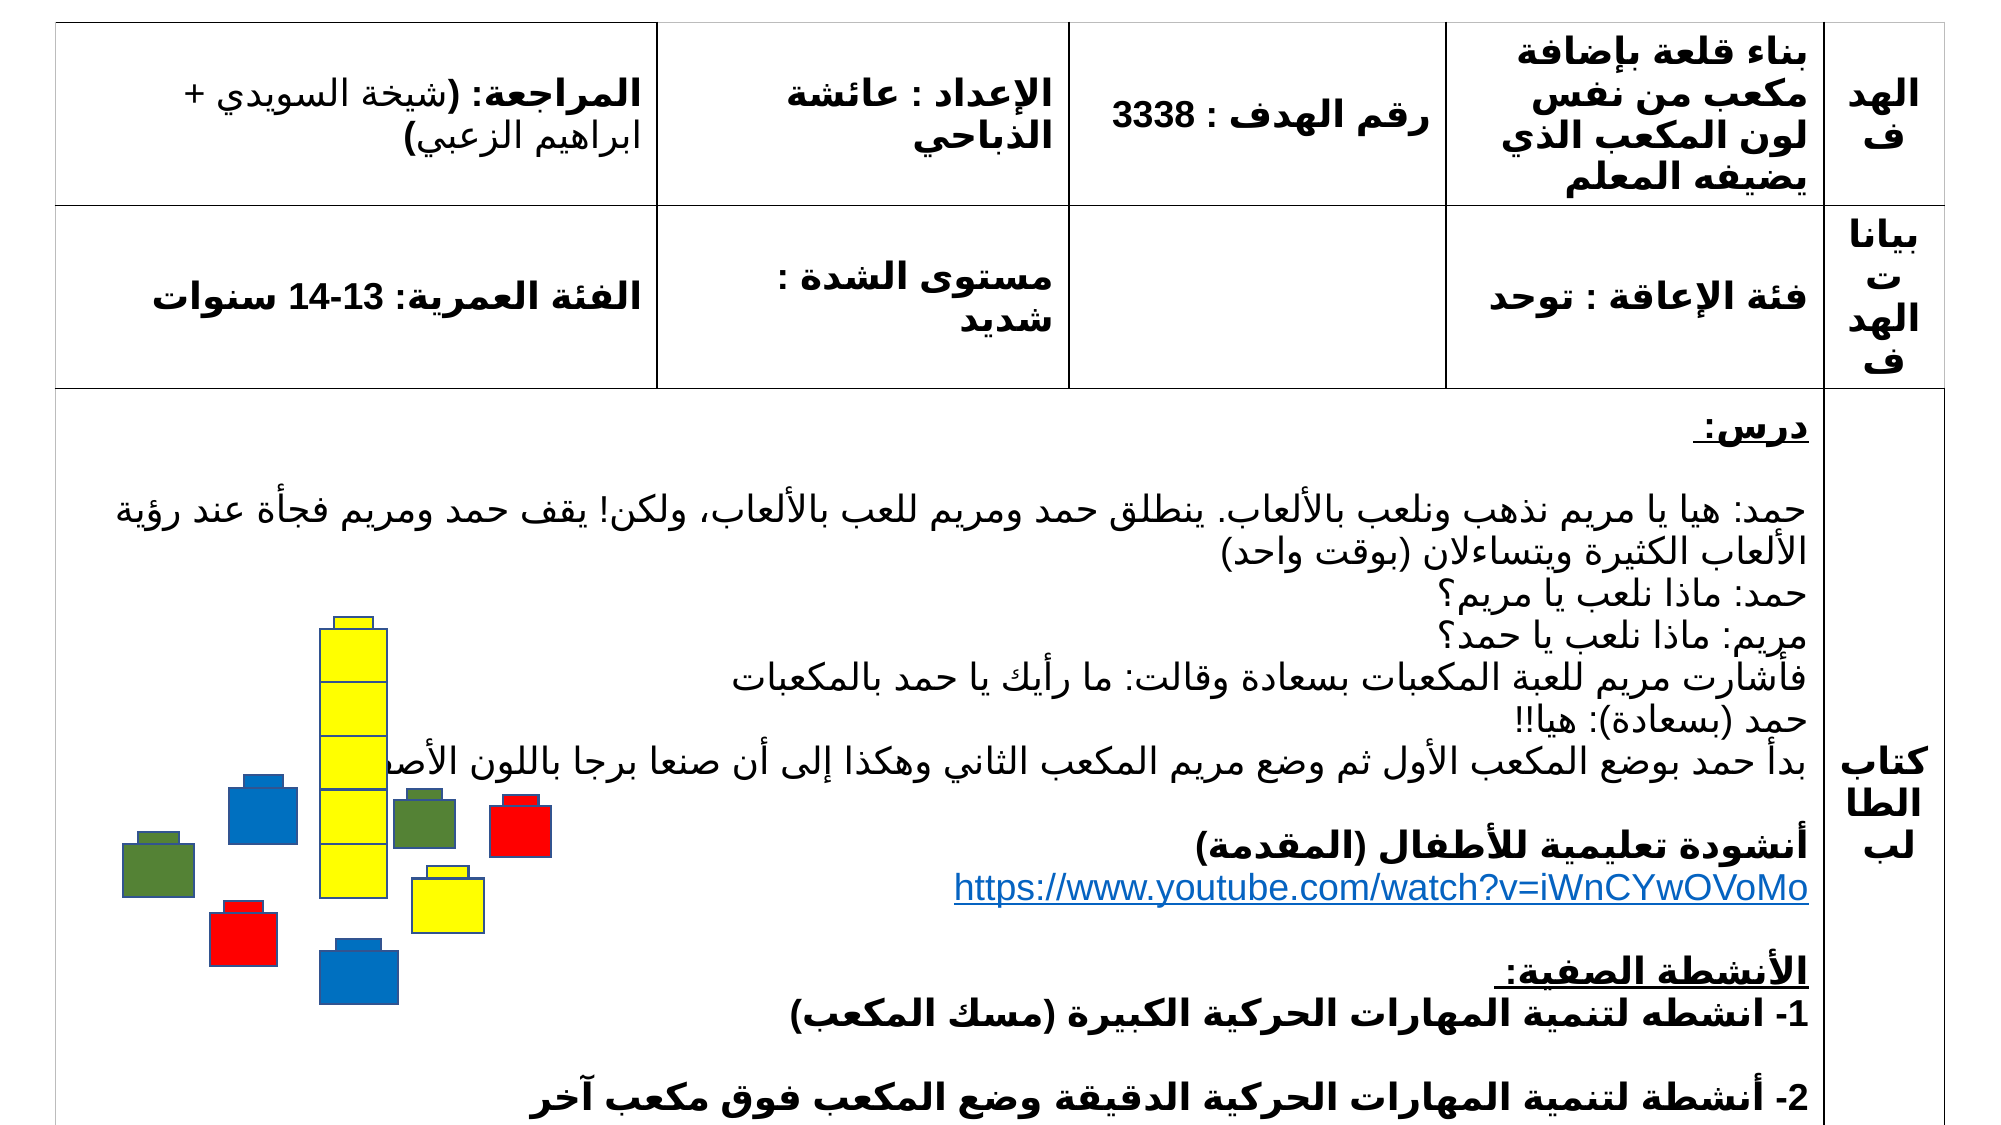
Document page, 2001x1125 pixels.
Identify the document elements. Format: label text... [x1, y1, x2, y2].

table_cell فئة الإعاقة : توحد [1447, 206, 1823, 388]
table_cell درس: حمد: هيا يا مريم نذهب ونلعب بالألعاب. ينطلق حمد ومريم للعب بالألعاب، ولكن! يقف حمد ومريم فجأة عند رؤية الألعاب الكثيرة ويتساءلان (بوقت واحد) حمد: ماذا نلعب يا مريم؟ مريم: ماذا نلعب يا حمد؟ فأشارت مريم للعبة المكعبات بسعادة وقالت: ما رأيك يا حمد بالمكعبات حمد (بسعادة): هيا!! بدأ حمد بوضع المكعب الأول ثم وضع مريم المكعب الثاني وهكذا إلى أن صنعا برجا باللون الأصفر. أنشودة تعليمية للأطفال (المقدمة) https://www.youtube.com/watch?v=iWnCYwOVoMo الأنشطة الصفية: 1- انشطه لتنمية المهارات الحركية الكبيرة (مسك المكعب) 2- أنشطة لتنمية المهارات الحركية الدقيقة وضع المكعب فوق مكعب آخر [56, 389, 1823, 1125]
table_cell [1070, 206, 1445, 388]
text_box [122, 617, 552, 1004]
table_cell كتاب الطالب [1825, 389, 1944, 1125]
table_cell الفئة العمرية: 13-14 سنوات [56, 206, 656, 388]
table_header المراجعة: (شيخة السويدي + ابراهيم الزعبي) [56, 23, 656, 205]
table_header بناء قلعة بإضافة مكعب من نفس لون المكعب الذي يضيفه المعلم [1447, 23, 1823, 205]
table_header الإعداد : عائشة الذباحي [658, 23, 1068, 205]
table_cell بيانات الهدف [1825, 206, 1944, 388]
table_cell مستوى الشدة : شديد [658, 206, 1068, 388]
table_header الهدف [1825, 23, 1944, 205]
table_header رقم الهدف : 3338 [1070, 23, 1445, 205]
